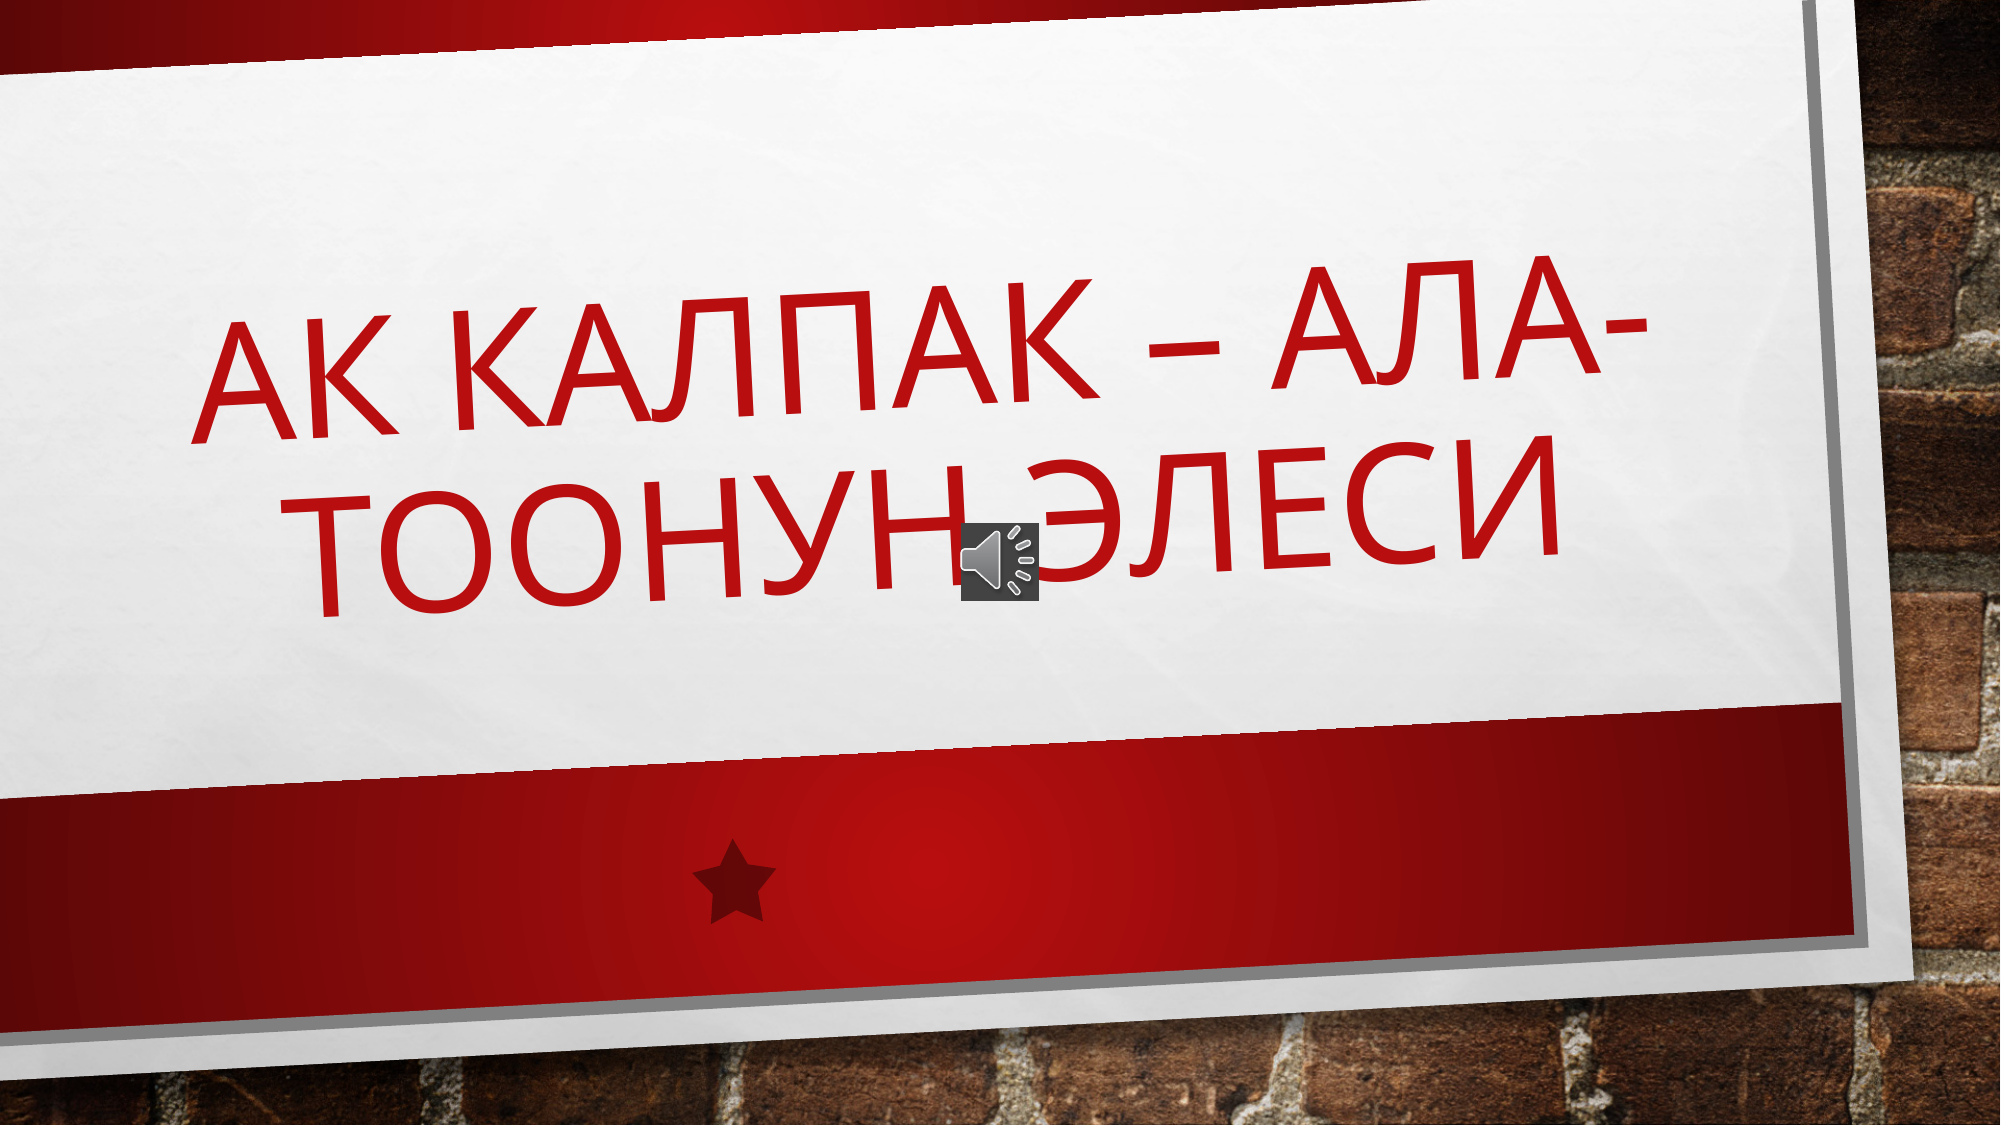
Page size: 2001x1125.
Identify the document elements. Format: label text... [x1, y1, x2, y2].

picture [959, 522, 1040, 603]
picture [0, 0, 2000, 1125]
title Ак калпак – Ала-Тоонун элеси [21, 0, 1807, 676]
